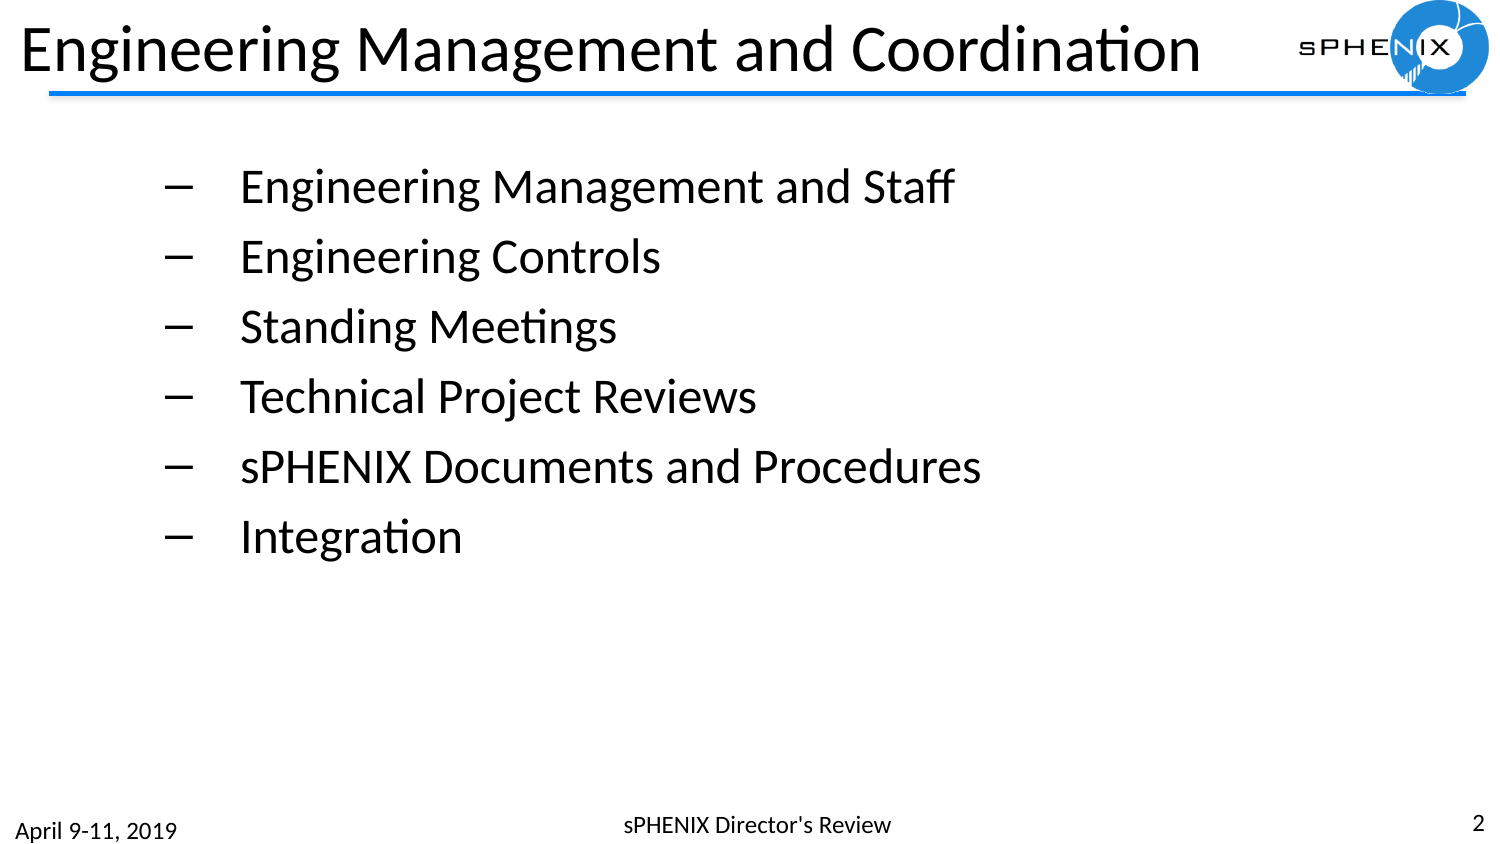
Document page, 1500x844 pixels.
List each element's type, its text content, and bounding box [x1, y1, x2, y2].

title Engineering Management and Coordination [5, 0, 1231, 90]
footer sPHENIX Director's Review [520, 806, 996, 841]
slide_number 2 [1412, 798, 1500, 844]
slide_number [0, 815, 350, 844]
list Engineering Management and Staff Engineering Controls Standing Meetings Technical Project Reviews sPHENIX Documents and Procedures Integration [75, 90, 1425, 754]
picture [1299, 0, 1489, 94]
